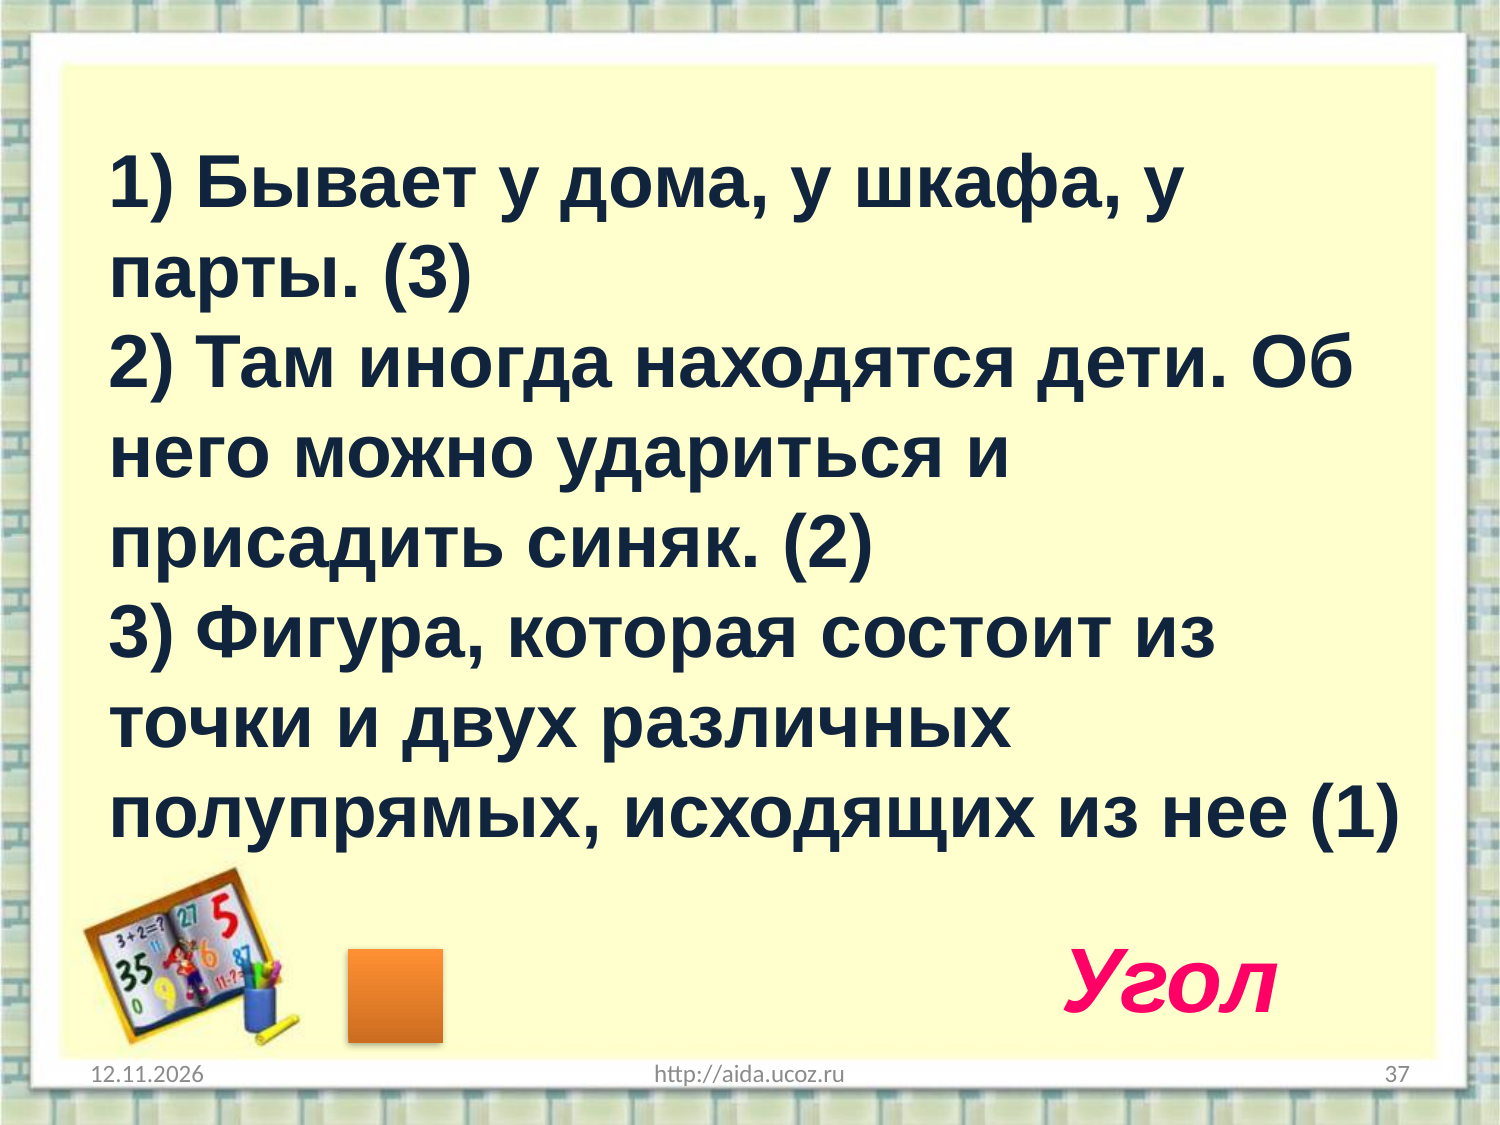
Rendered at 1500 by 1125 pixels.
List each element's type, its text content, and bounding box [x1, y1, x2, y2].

slide_number 37 [1074, 1042, 1425, 1103]
footer http://aida.ucoz.ru [512, 1042, 988, 1103]
picture [0, 0, 1500, 1125]
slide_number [75, 1042, 425, 1103]
text_box [348, 948, 443, 1044]
text_box Угол [1046, 913, 1321, 1038]
text_box 1) Бывает у дома, у шкафа, у парты. (3) 2) Там иногда находятся дети. Об него можно удариться и присадить синяк. (2) 3) Фигура, которая состоит из точки и двух различных полупрямых, исходящих из нее (1) [93, 125, 1425, 861]
